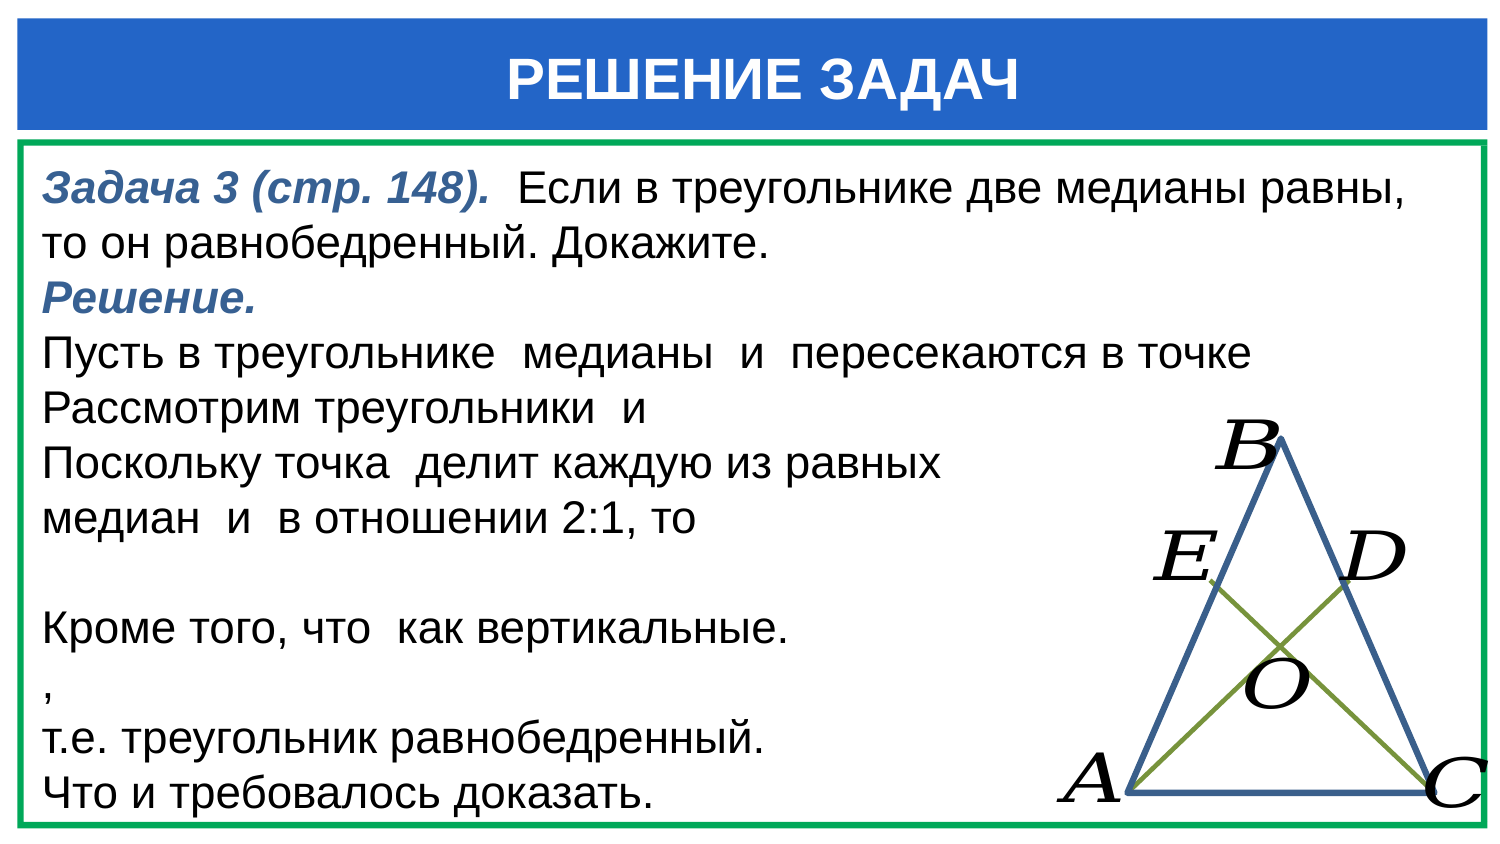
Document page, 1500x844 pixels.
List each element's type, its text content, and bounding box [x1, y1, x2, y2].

text_box РЕШЕНИЕ ЗАДАЧ [26, 41, 1500, 112]
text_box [1127, 579, 1208, 794]
text_box [1218, 436, 1343, 577]
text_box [1209, 579, 1435, 794]
